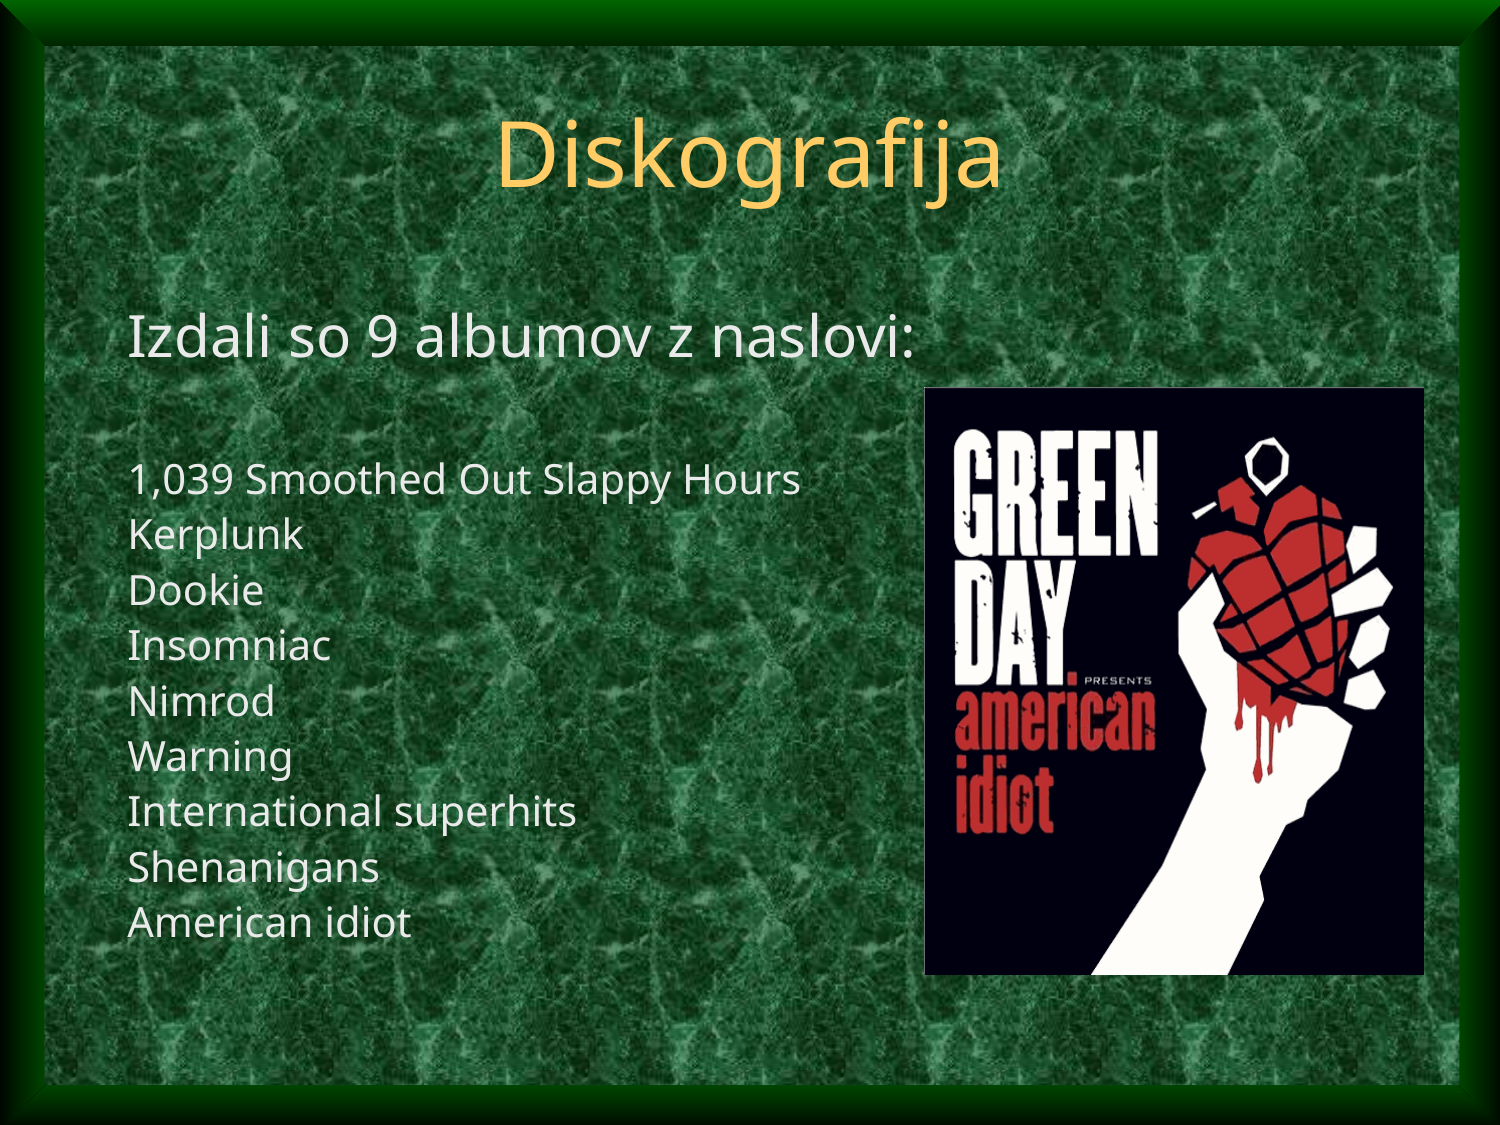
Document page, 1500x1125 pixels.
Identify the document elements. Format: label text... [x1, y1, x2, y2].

title Diskografija [112, 49, 1388, 253]
picture [44, 46, 1460, 1085]
list Izdali so 9 albumov z naslovi: 1,039 Smoothed Out Slappy Hours Kerplunk Dookie Insomniac Nimrod Warning International superhits Shenanigans American idiot [112, 299, 1388, 1066]
